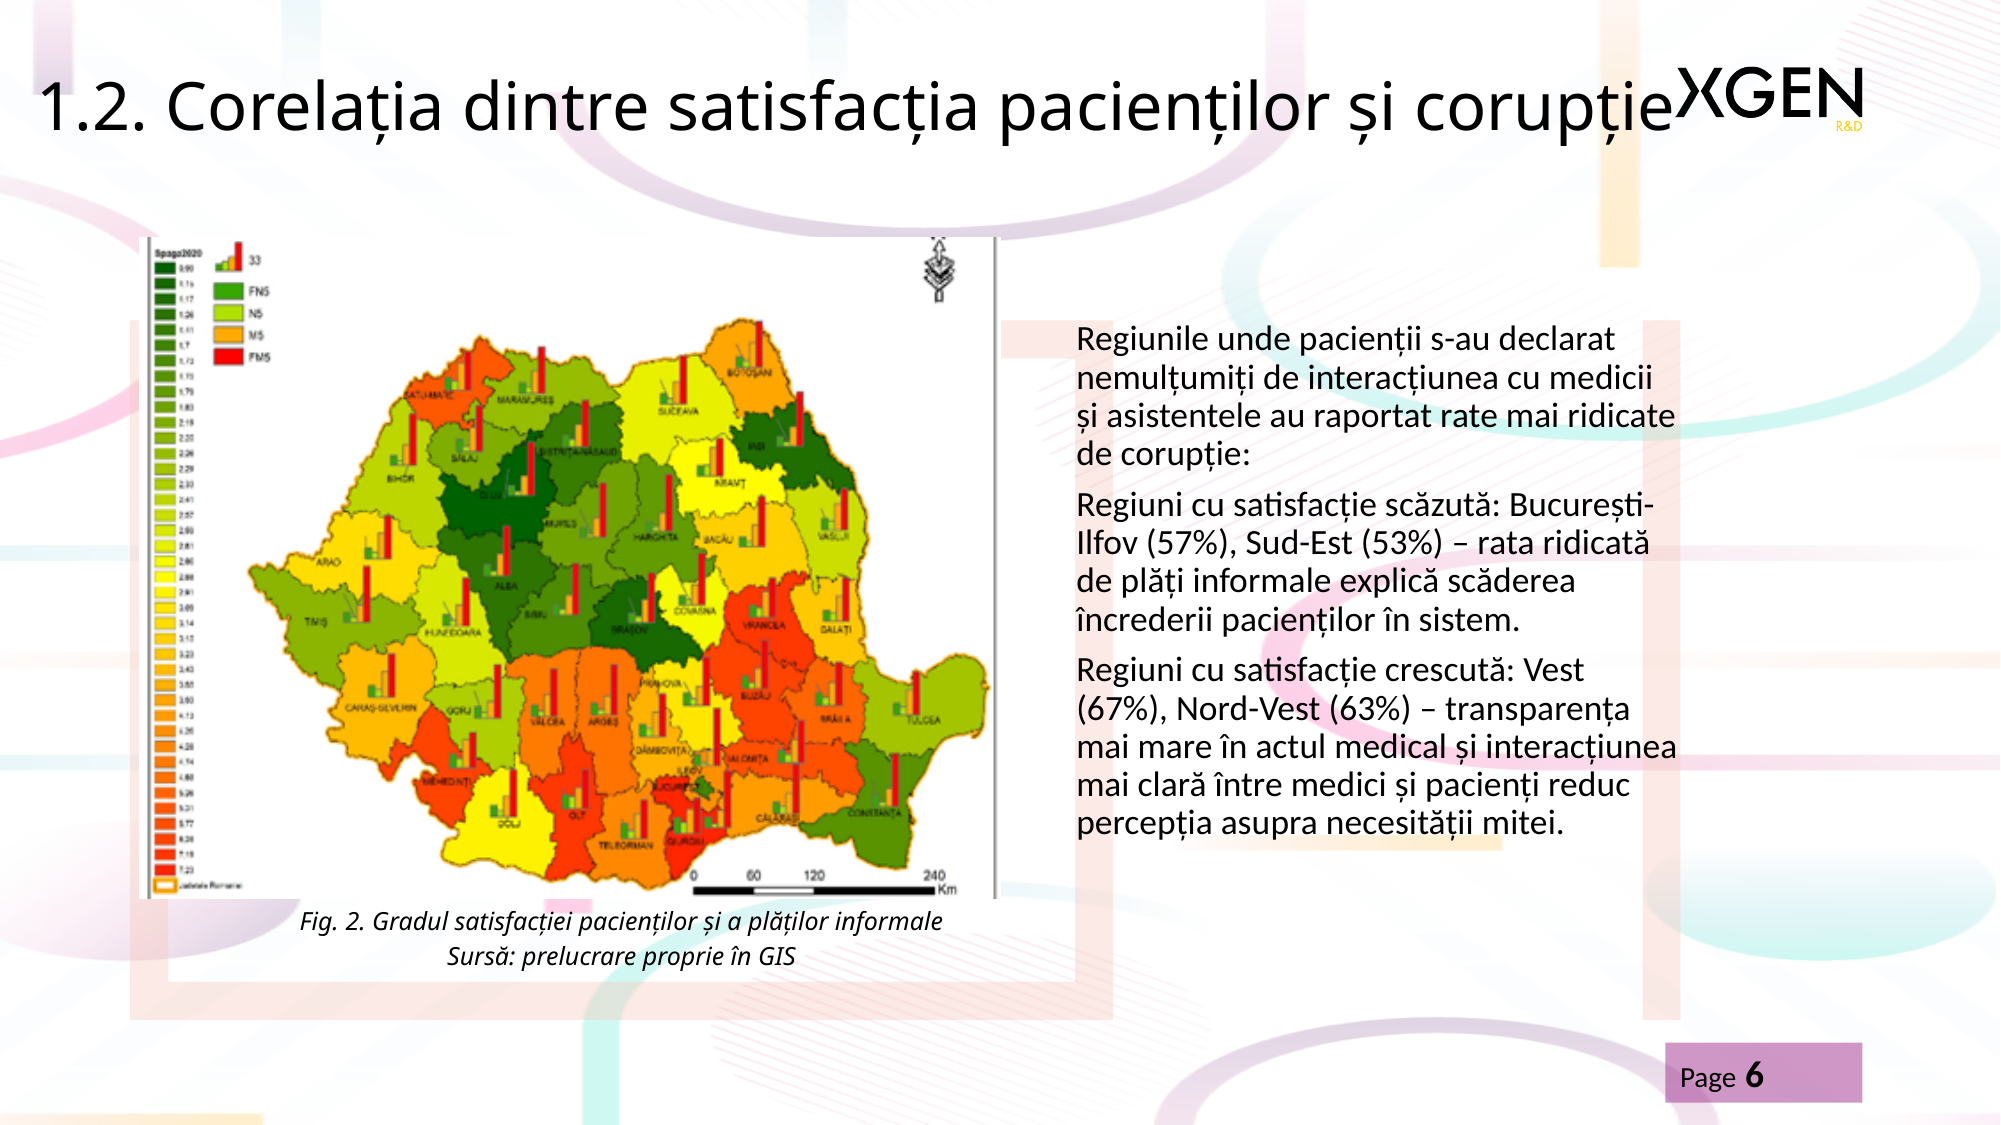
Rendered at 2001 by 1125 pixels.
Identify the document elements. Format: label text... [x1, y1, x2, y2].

slide_number Page 6 [1665, 1042, 1863, 1103]
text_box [111, 183, 1700, 1073]
picture [0, 0, 2001, 1125]
title 1.2. Corelația dintre satisfacția pacienților și corupție [20, 0, 1850, 218]
